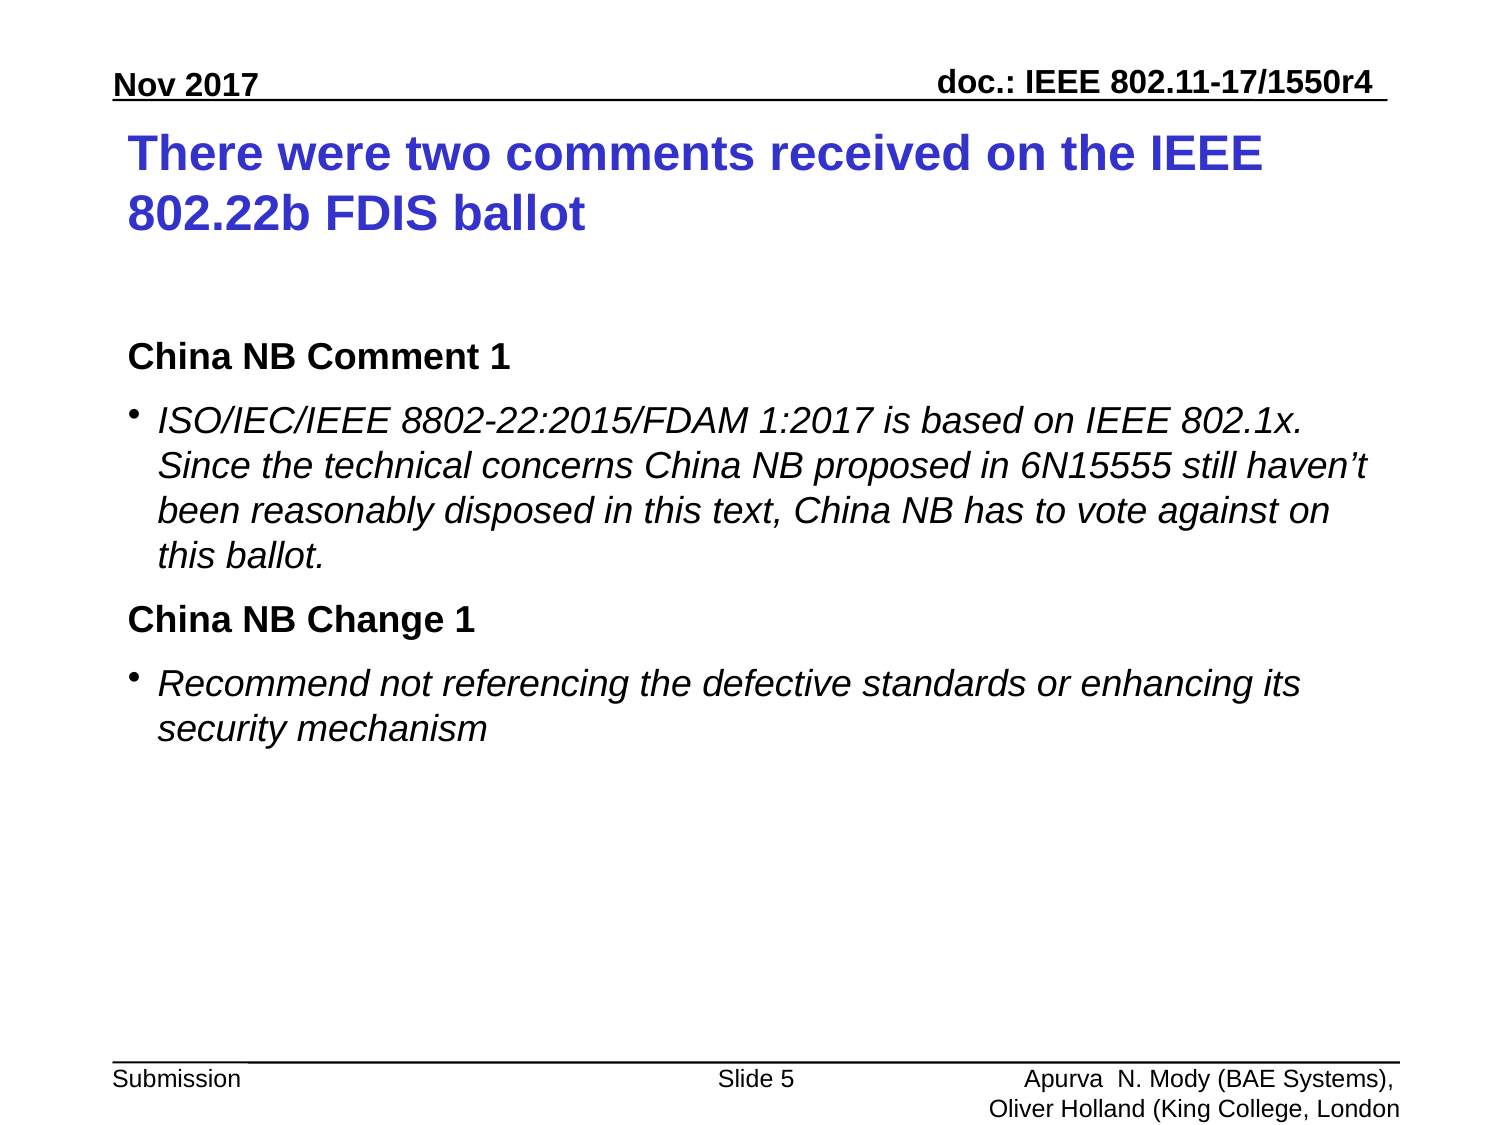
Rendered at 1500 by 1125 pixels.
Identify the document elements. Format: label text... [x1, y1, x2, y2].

footer Apurva N. Mody (BAE Systems), Oliver Holland (King College, London [979, 1061, 1402, 1124]
list China NB Comment 1 ISO/IEC/IEEE 8802-22:2015/FDAM 1:2017 is based on IEEE 802.1x. Since the technical concerns China NB proposed in 6N15555 still haven’t been reasonably disposed in this text, China NB has to vote against on this ballot. China NB Change 1 Recommend not referencing the defective standards or enhancing its security mechanism [112, 324, 1388, 1000]
slide_number Slide 5 [709, 1061, 803, 1093]
title There were two comments received on the IEEE 802.22b FDIS ballot [112, 112, 1388, 288]
